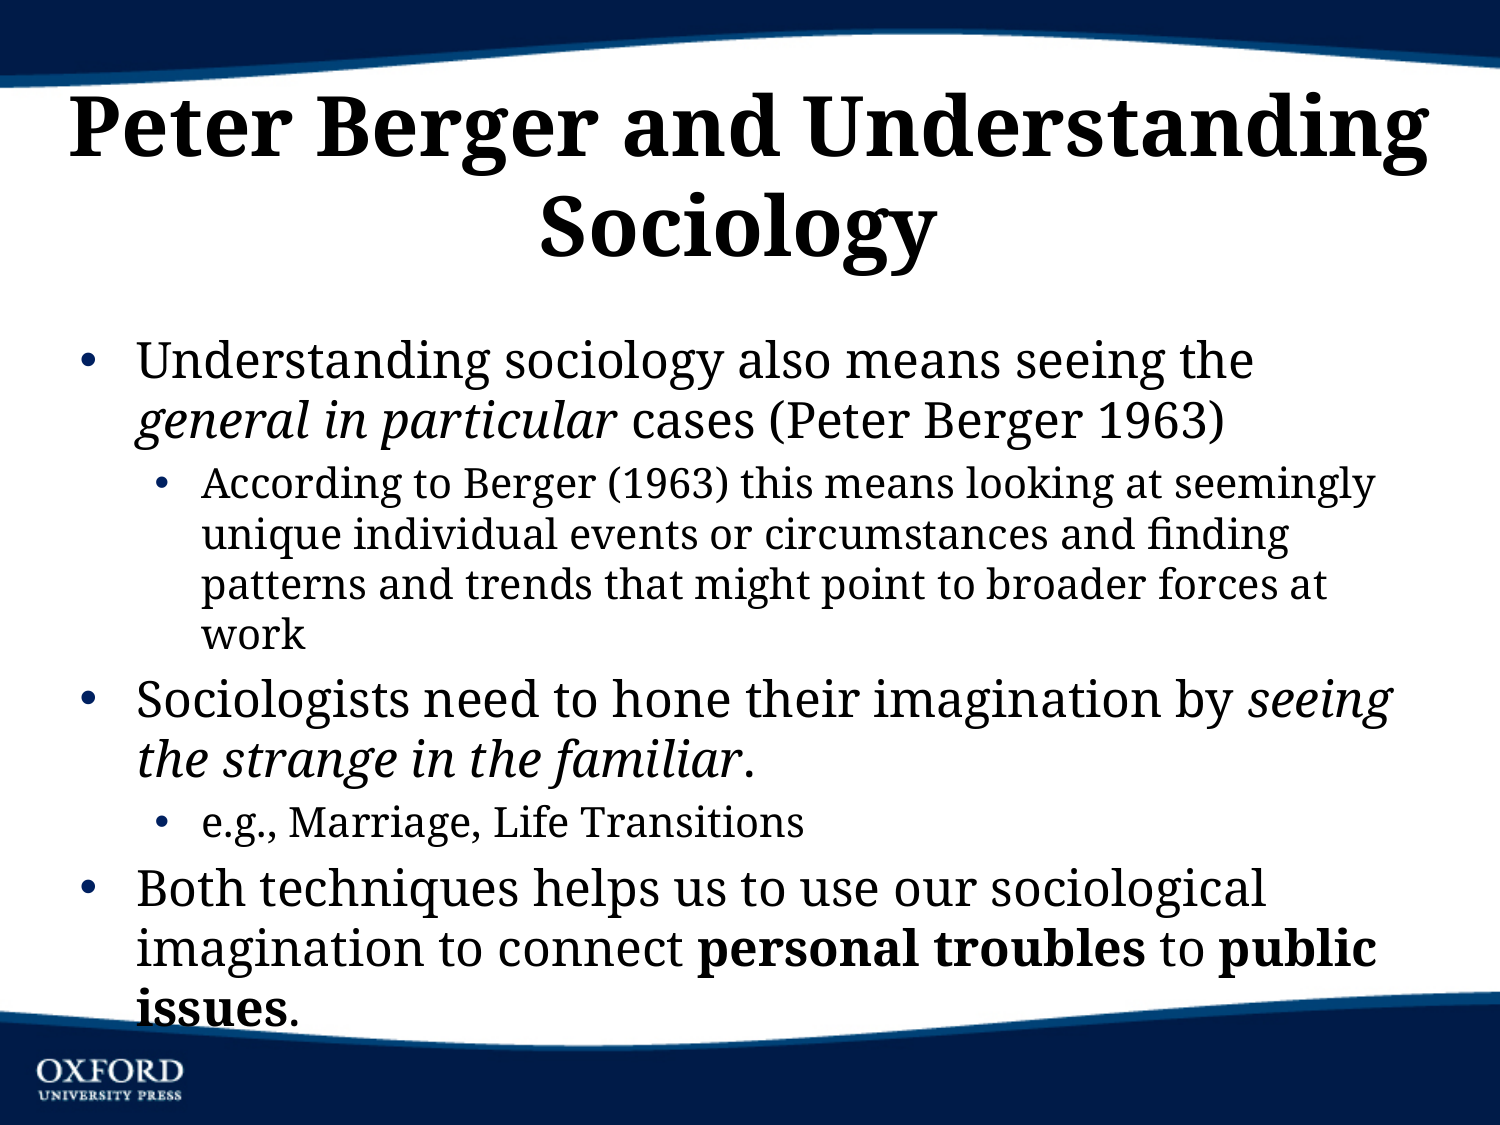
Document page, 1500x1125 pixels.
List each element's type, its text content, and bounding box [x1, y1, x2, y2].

title Peter Berger and Understanding Sociology [0, 66, 1500, 279]
list Understanding sociology also means seeing the general in particular cases (Peter Berger 1963) According to Berger (1963) this means looking at seemingly unique individual events or circumstances and finding patterns and trends that might point to broader forces at work Sociologists need to hone their imagination by seeing the strange in the familiar. e.g., Marriage, Life Transitions Both techniques helps us to use our sociological imagination to connect personal troubles to public issues. [64, 321, 1436, 1106]
picture [0, 279, 1500, 1125]
picture [0, 0, 1500, 66]
